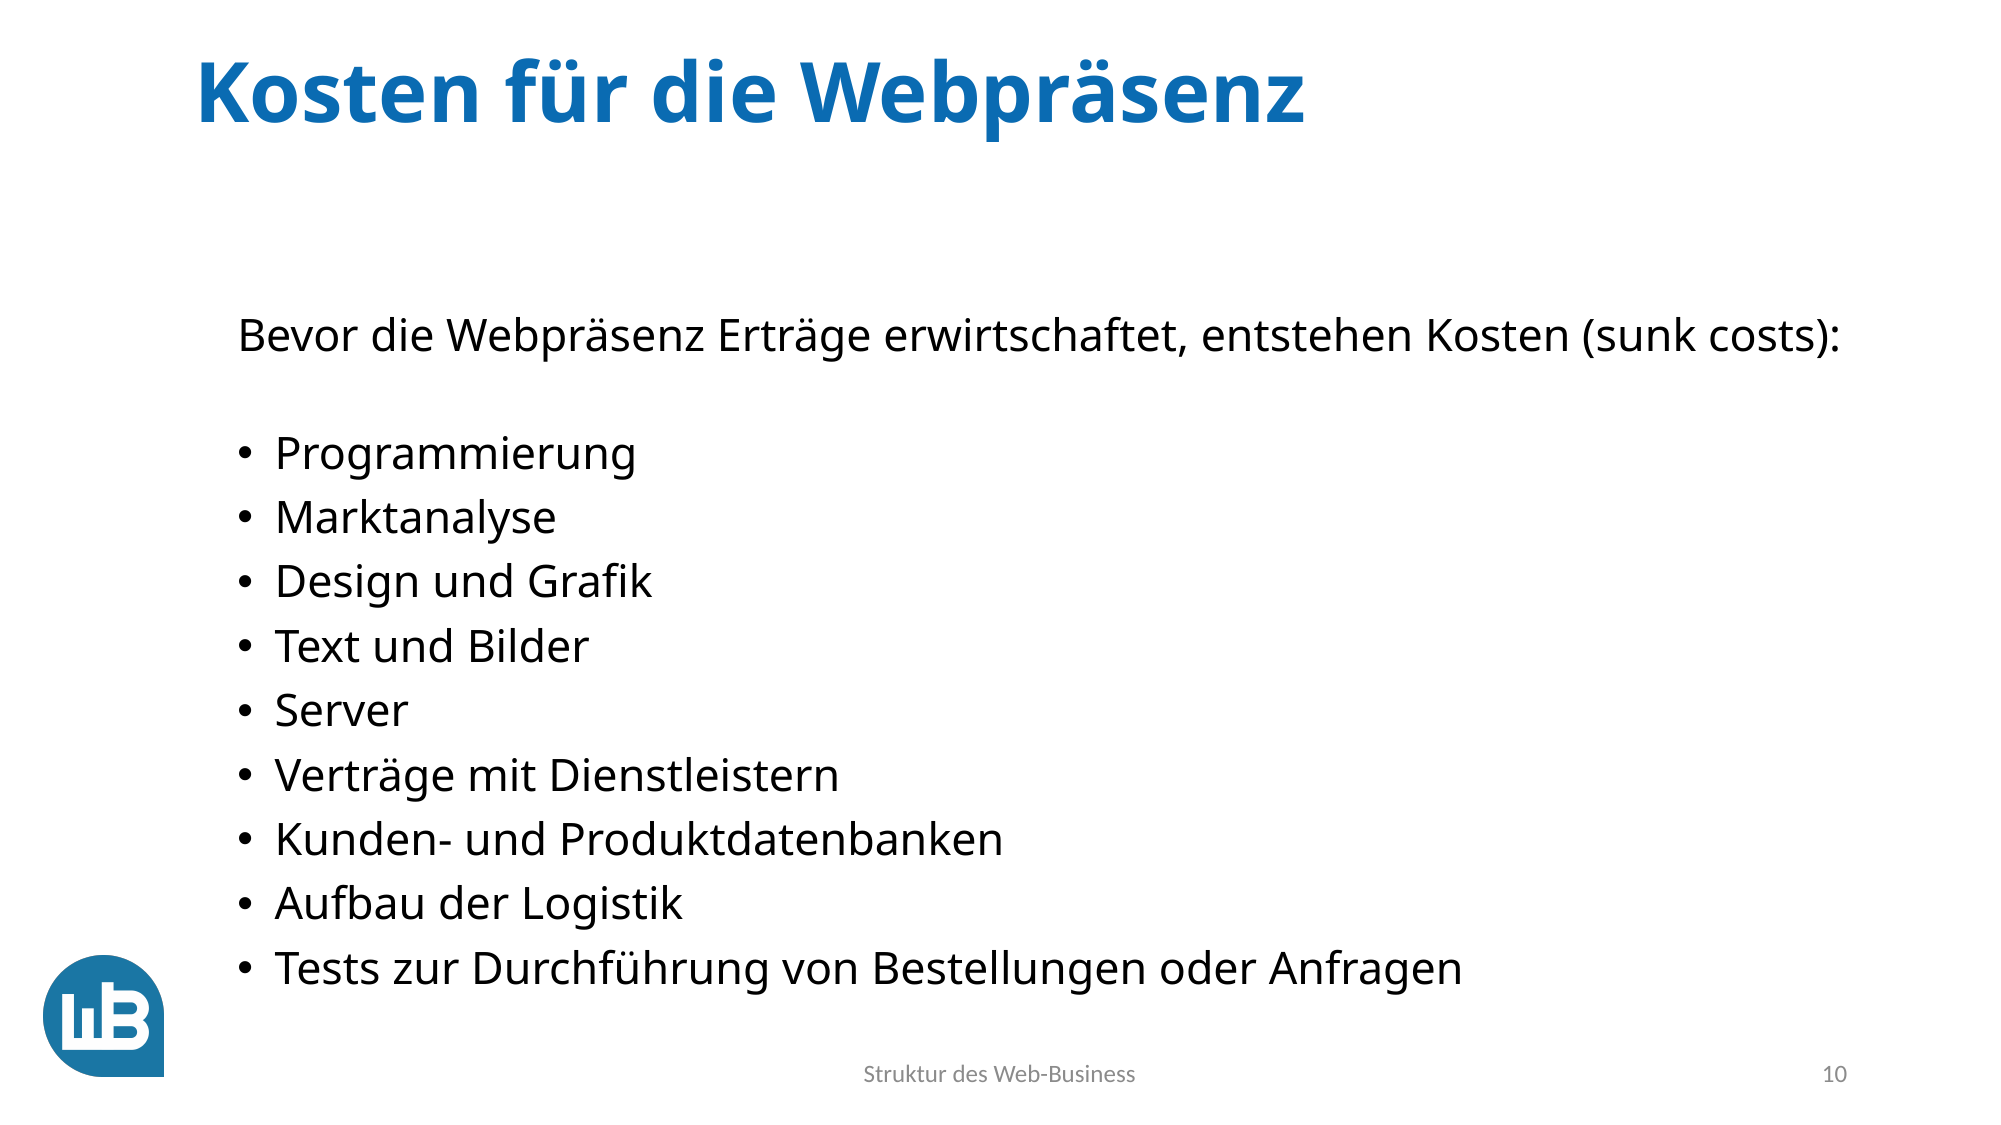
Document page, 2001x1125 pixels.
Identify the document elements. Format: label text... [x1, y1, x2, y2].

footer Struktur des Web-Business [662, 1042, 1338, 1103]
title Kosten für die Webpräsenz [179, 18, 1905, 173]
slide_number 10 [1412, 1042, 1863, 1103]
picture [42, 955, 164, 1077]
list Bevor die Webpräsenz Erträge erwirtschaftet, entstehen Kosten (sunk costs): Programmierung Marktanalyse Design und Grafik Text und Bilder Server Verträge mit Dienstleistern Kunden- und Produktdatenbanken Aufbau der Logistik Tests zur Durchführung von Bestellungen oder Anfragen [222, 299, 1863, 1014]
